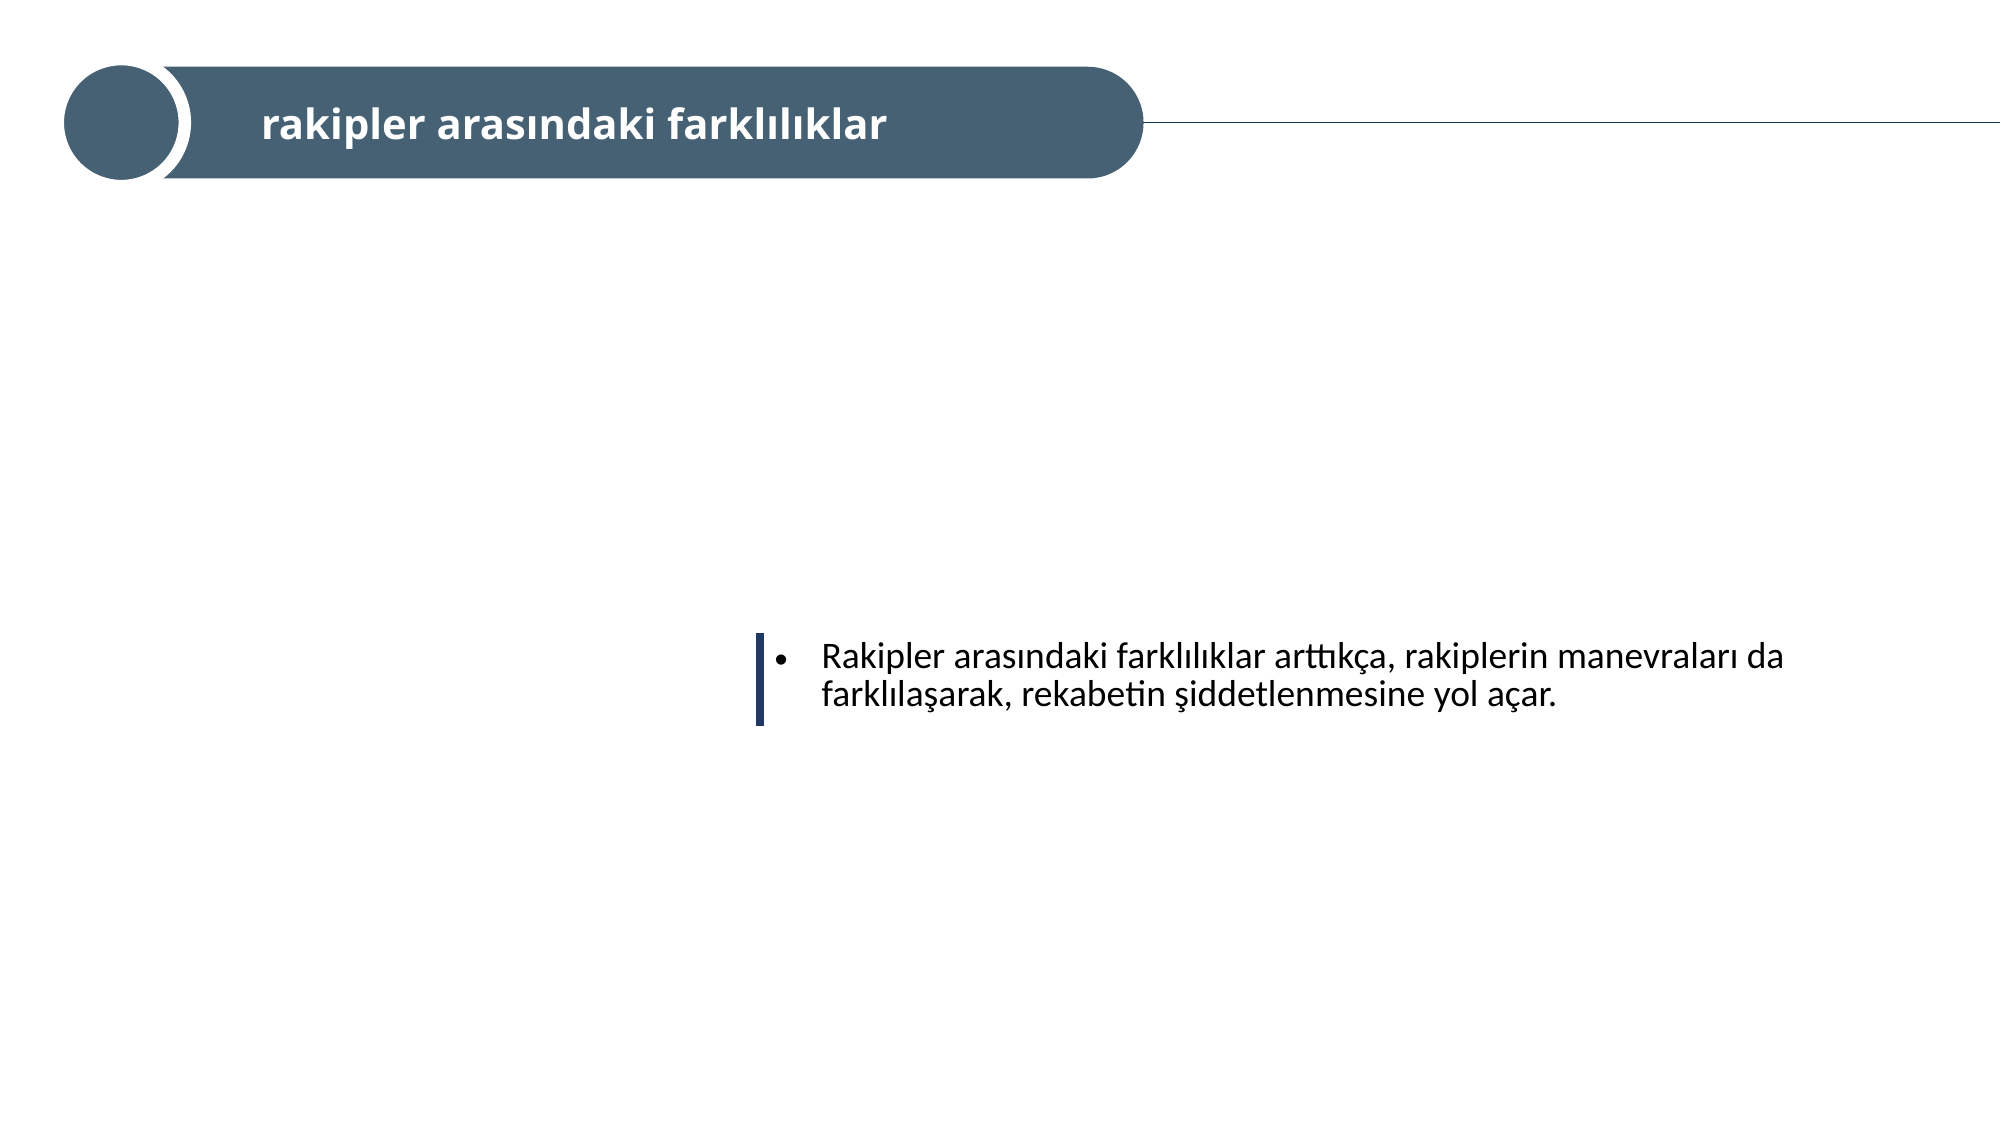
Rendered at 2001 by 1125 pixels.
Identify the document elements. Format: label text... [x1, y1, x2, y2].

text_box [56, 58, 186, 188]
text_box rakipler arasındaki farklılıklar [153, 65, 1145, 180]
table_header Rakipler arasındaki farklılıklar arttıkça, rakiplerin manevraları da farklılaşarak, rekabetin şiddetlenmesine yol açar. [764, 633, 1871, 720]
